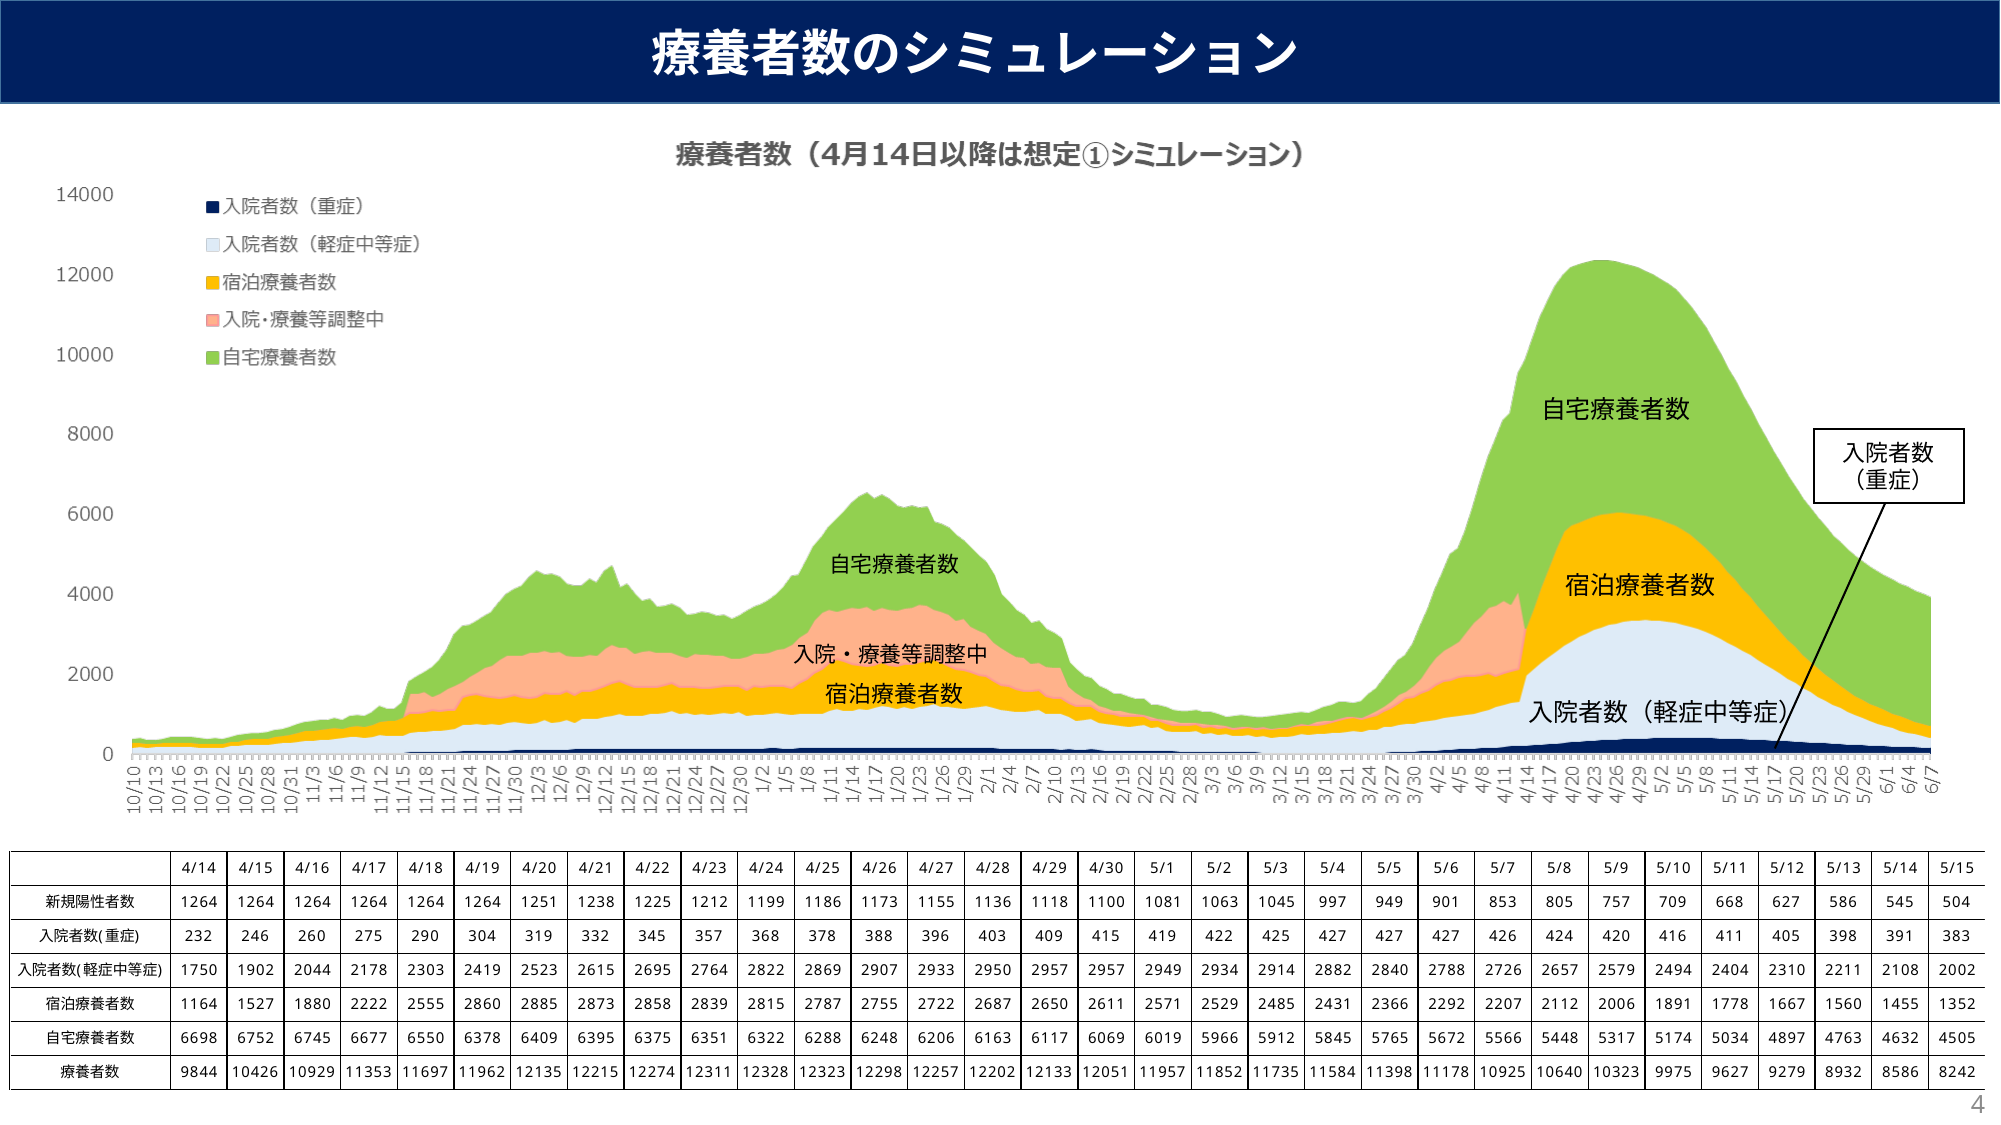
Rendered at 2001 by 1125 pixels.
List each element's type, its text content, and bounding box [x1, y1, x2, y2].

slide_number 4 [1550, 1075, 2000, 1125]
picture [9, 850, 1986, 1091]
text_box 入院者数（重症） [1953, 428, 1965, 504]
picture [42, 113, 1953, 819]
text_box 療養者数のシミュレーション [0, 0, 2000, 104]
